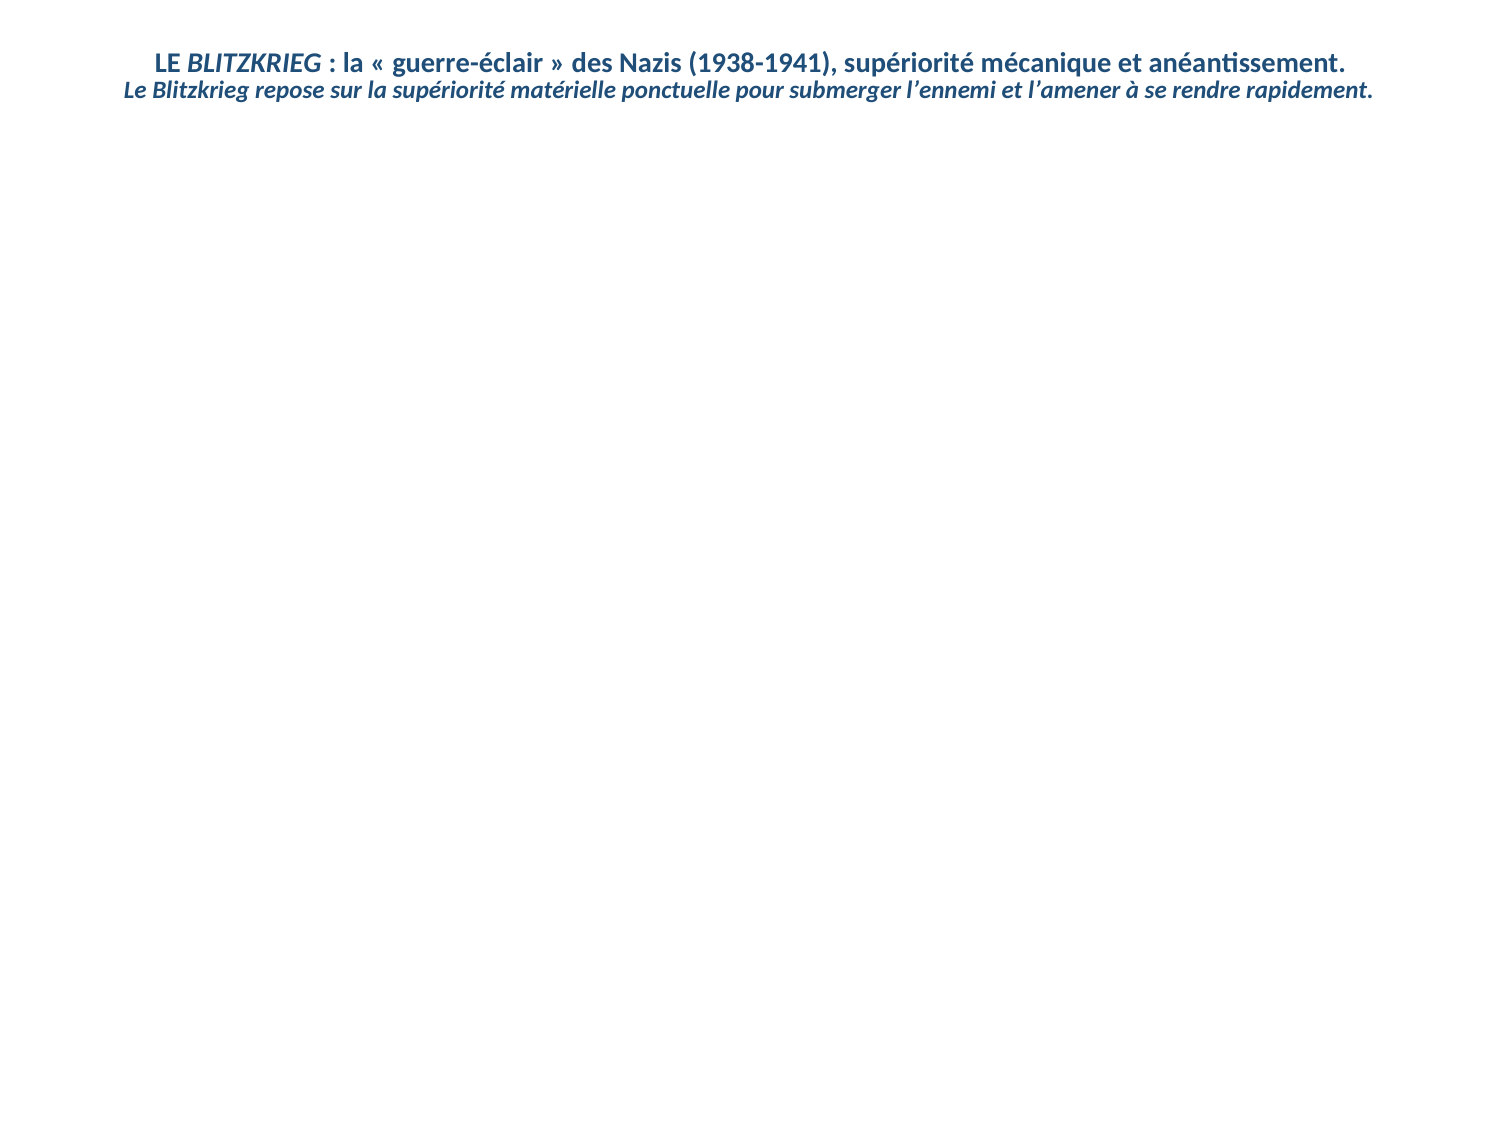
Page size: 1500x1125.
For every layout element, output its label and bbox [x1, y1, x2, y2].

text_box [0, 38, 1500, 1087]
